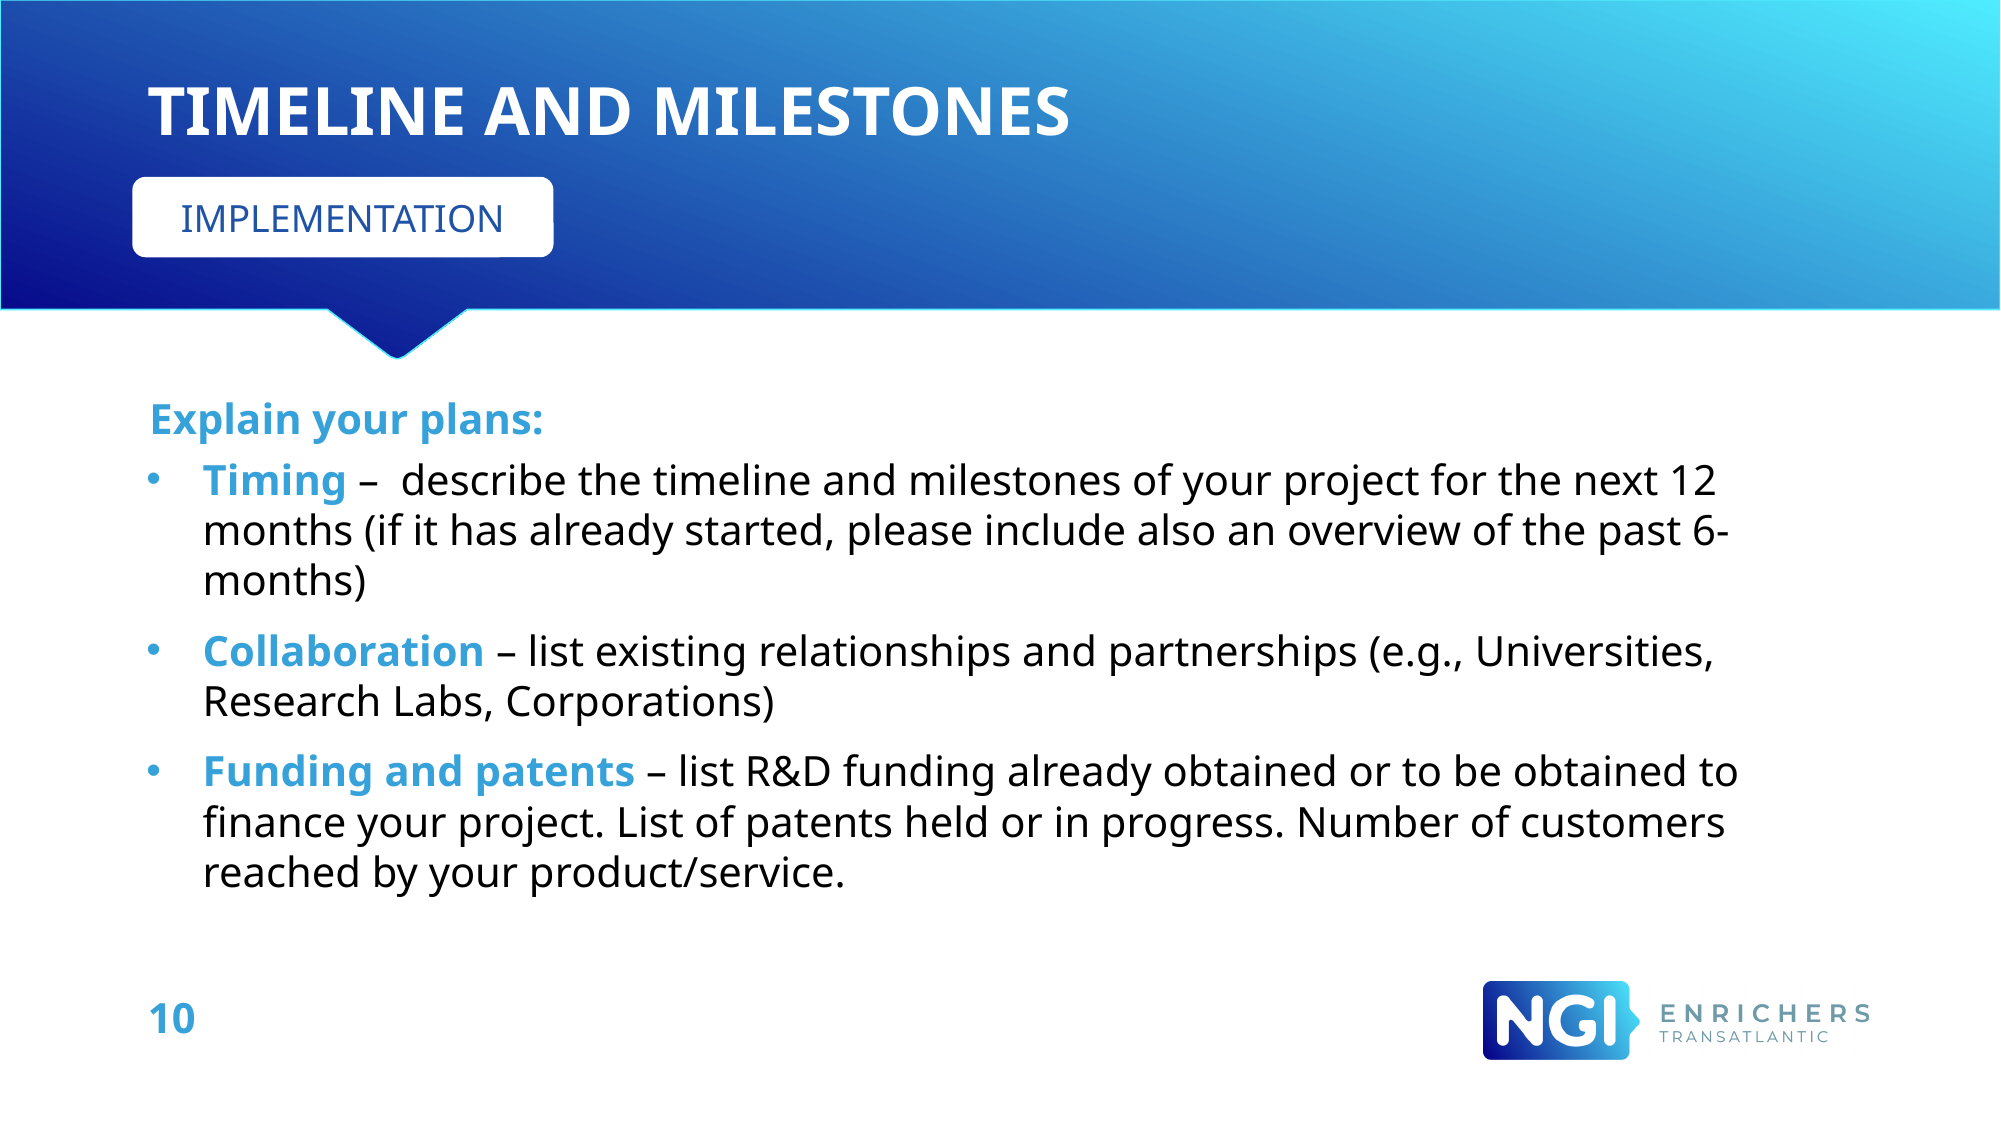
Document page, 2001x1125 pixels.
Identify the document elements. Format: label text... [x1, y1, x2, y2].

title Slide #1: The Problem [158, 591, 1893, 936]
text_box TIMELINE AND MILESTONES [132, 61, 1860, 157]
text_box IMPLEMENTATION [130, 175, 555, 259]
slide_number 10 [132, 991, 264, 1051]
text_box Timing – describe the timeline and milestones of your project for the next 12 months (if it has already started, please include also an overview of the past 6-months) Collaboration – list existing relationships and partnerships (e.g., Universities, Research Labs, Corporations) Funding and patents – list R&D funding already obtained or to be obtained to finance your project. List of patents held or in progress. Number of customers reached by your product/service. [131, 450, 1866, 899]
picture [1483, 981, 1869, 1060]
text_box Explain your plans: [134, 370, 1869, 466]
